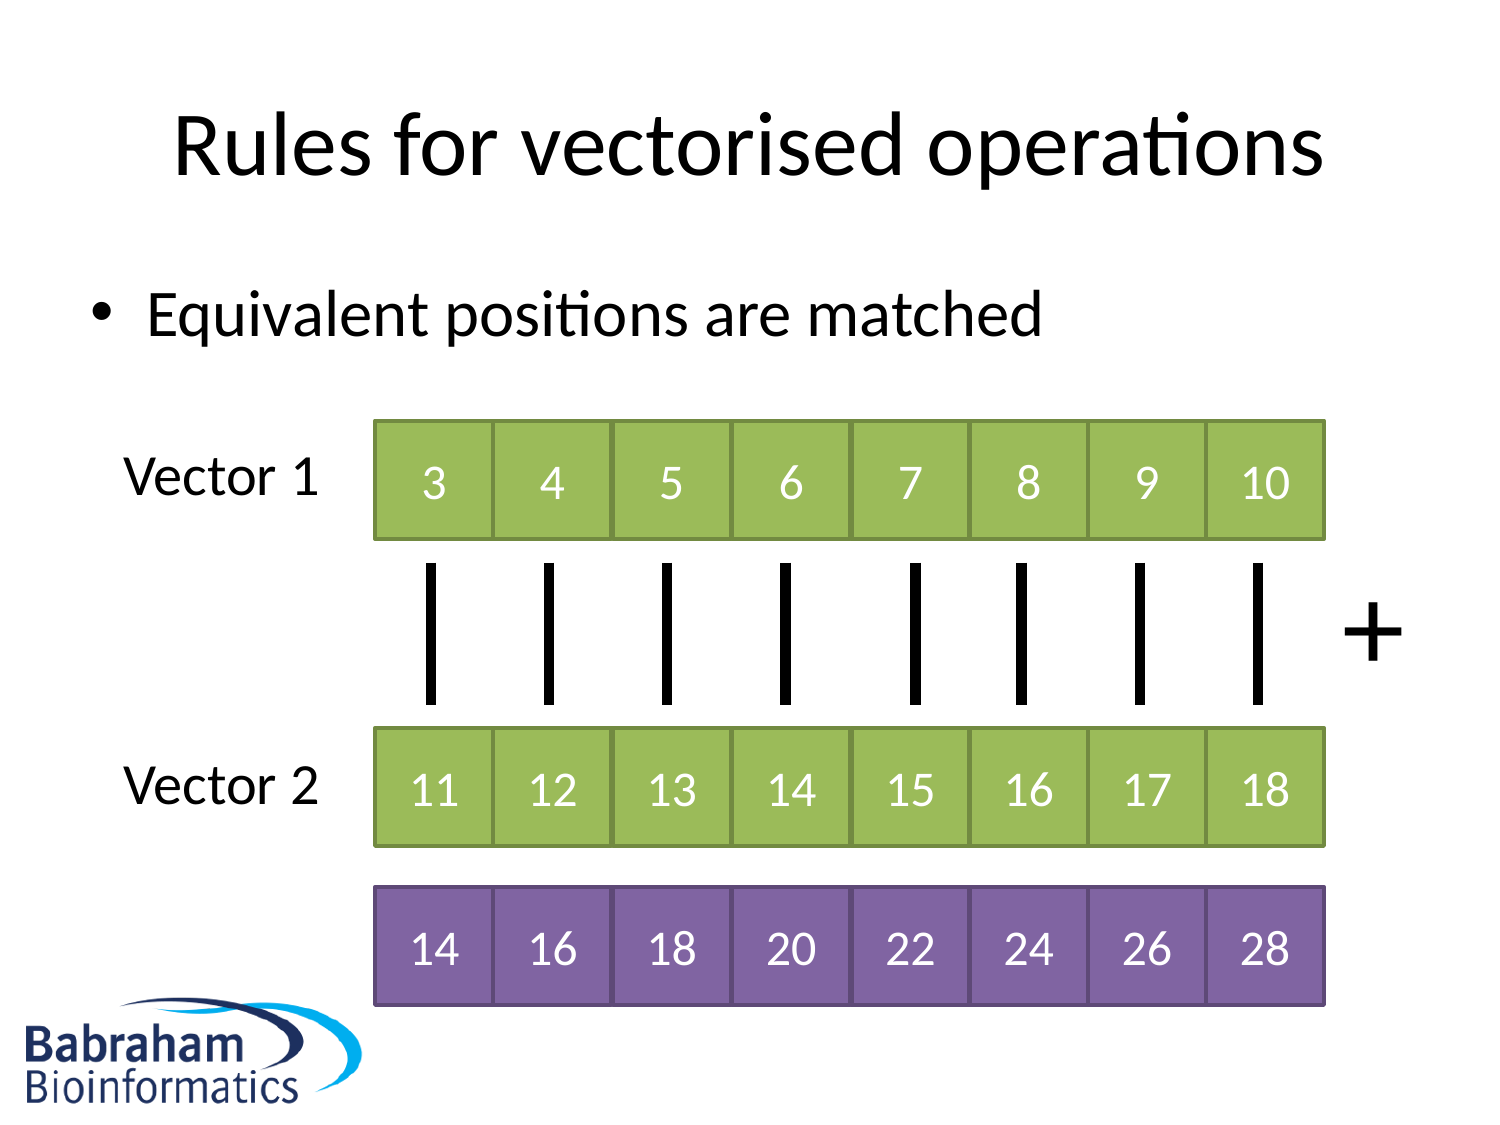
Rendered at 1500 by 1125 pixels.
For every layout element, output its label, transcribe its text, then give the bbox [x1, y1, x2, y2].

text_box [107, 420, 1421, 847]
title Rules for vectorised operations [75, 45, 1425, 233]
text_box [374, 886, 1325, 1006]
list Equivalent positions are matched [75, 262, 1425, 1005]
picture [5, 987, 369, 1117]
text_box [430, 562, 1259, 706]
